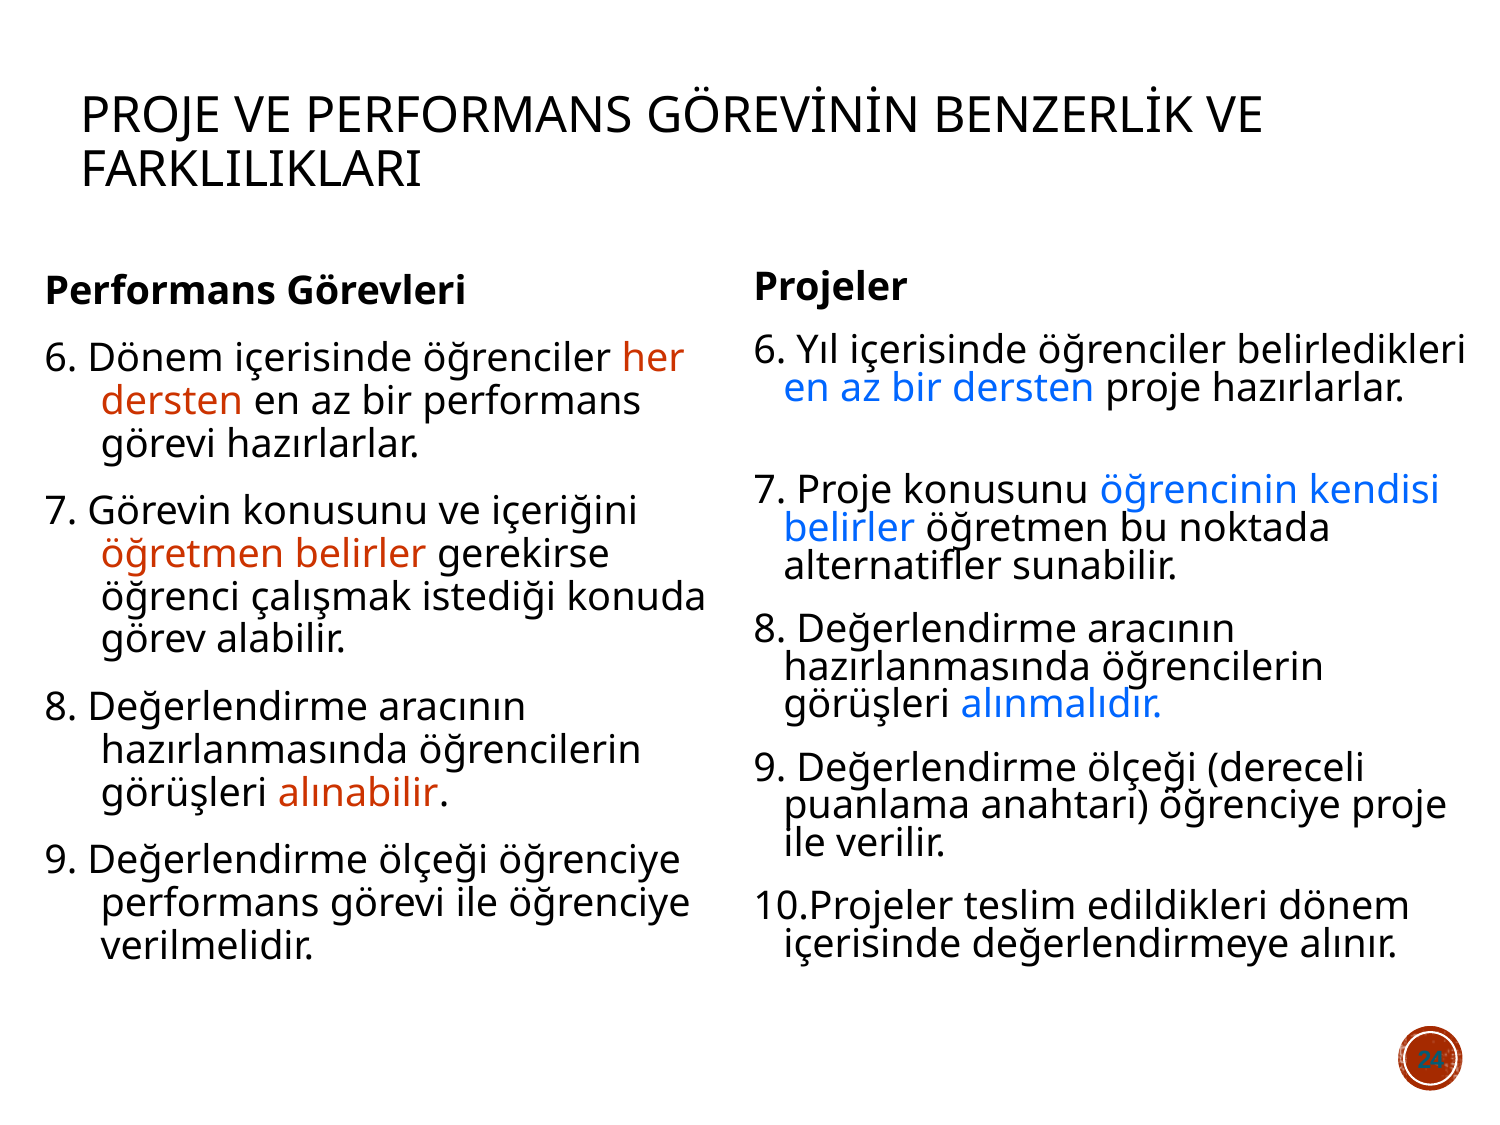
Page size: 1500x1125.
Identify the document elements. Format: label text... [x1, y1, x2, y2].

slide_number 24 [1391, 1028, 1471, 1089]
title Proje ve Performans Görevinin Benzerlik ve Farklılıkları [64, 54, 1425, 232]
list Projeler 6. Yıl içerisinde öğrenciler belirledikleri en az bir dersten proje hazırlarlar. 7. Proje konusunu öğrencinin kendisi belirler öğretmen bu noktada alternatifler sunabilir. 8. Değerlendirme aracının hazırlanmasında öğrencilerin görüşleri alınmalıdır. 9. Değerlendirme ölçeği (dereceli puanlama anahtarı) öğrenciye proje ile verilir. 10.Projeler teslim edildikleri dönem içerisinde değerlendirmeye alınır. [738, 262, 1483, 1047]
list Performans Görevleri 6. Dönem içerisinde öğrenciler her dersten en az bir performans görevi hazırlarlar. 7. Görevin konusunu ve içeriğini öğretmen belirler gerekirse öğrenci çalışmak istediği konuda görev alabilir. 8. Değerlendirme aracının hazırlanmasında öğrencilerin görüşleri alınabilir. 9. Değerlendirme ölçeği öğrenciye performans görevi ile öğrenciye verilmelidir. [29, 262, 738, 1071]
